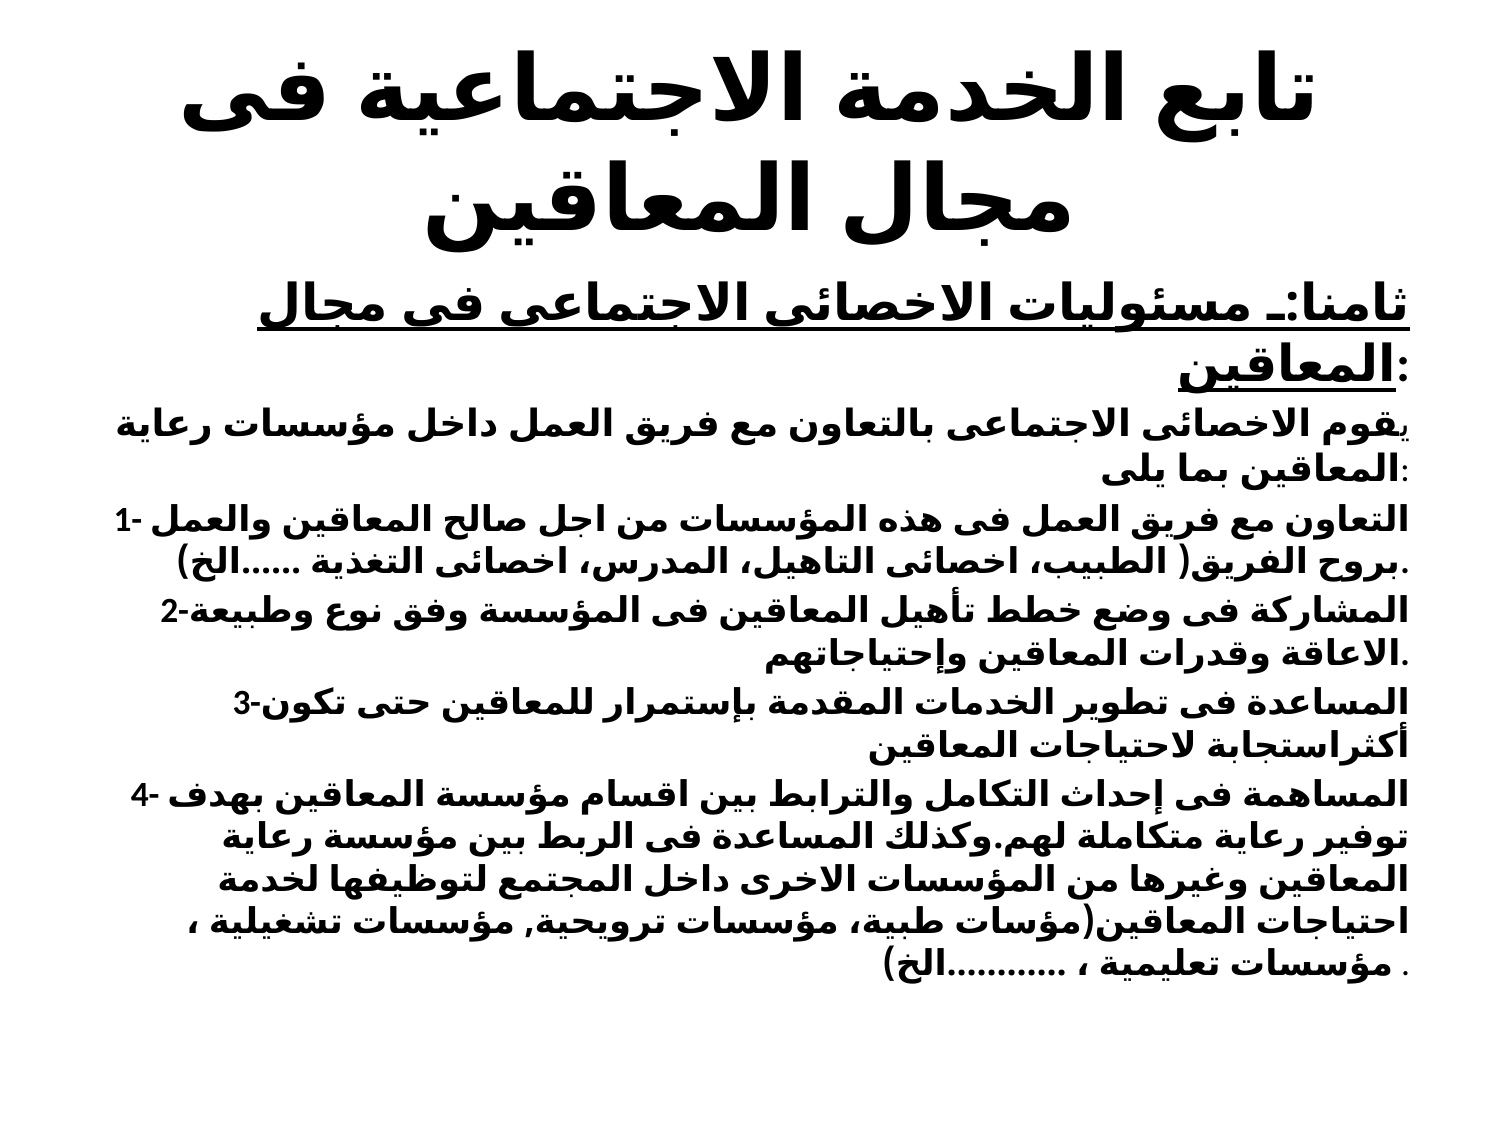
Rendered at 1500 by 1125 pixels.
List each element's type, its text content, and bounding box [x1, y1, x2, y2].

list ثامنا:ـ مسئوليات الاخصائى الاجتماعى فى مجال المعاقين: يقوم الاخصائى الاجتماعى بالتعاون مع فريق العمل داخل مؤسسات رعاية المعاقين بما يلى: 1- التعاون مع فريق العمل فى هذه المؤسسات من اجل صالح المعاقين والعمل بروح الفريق( الطبيب، اخصائى التاهيل، المدرس، اخصائى التغذية ......الخ). 2-المشاركة فى وضع خطط تأهيل المعاقين فى المؤسسة وفق نوع وطبيعة الاعاقة وقدرات المعاقين وإحتياجاتهم. 3-المساعدة فى تطوير الخدمات المقدمة بإستمرار للمعاقين حتى تكون أكثراستجابة لاحتياجات المعاقين 4- المساهمة فى إحداث التكامل والترابط بين اقسام مؤسسة المعاقين بهدف توفير رعاية متكاملة لهم.وكذلك المساعدة فى الربط بين مؤسسة رعاية المعاقين وغيرها من المؤسسات الاخرى داخل المجتمع لتوظيفها لخدمة احتياجات المعاقين(مؤسات طبية، مؤسسات ترويحية, مؤسسات تشغيلية ، مؤسسات تعليمية ، ............الخ) . [75, 262, 1425, 1005]
title تابع الخدمة الاجتماعية فى مجال المعاقين [75, 45, 1425, 233]
